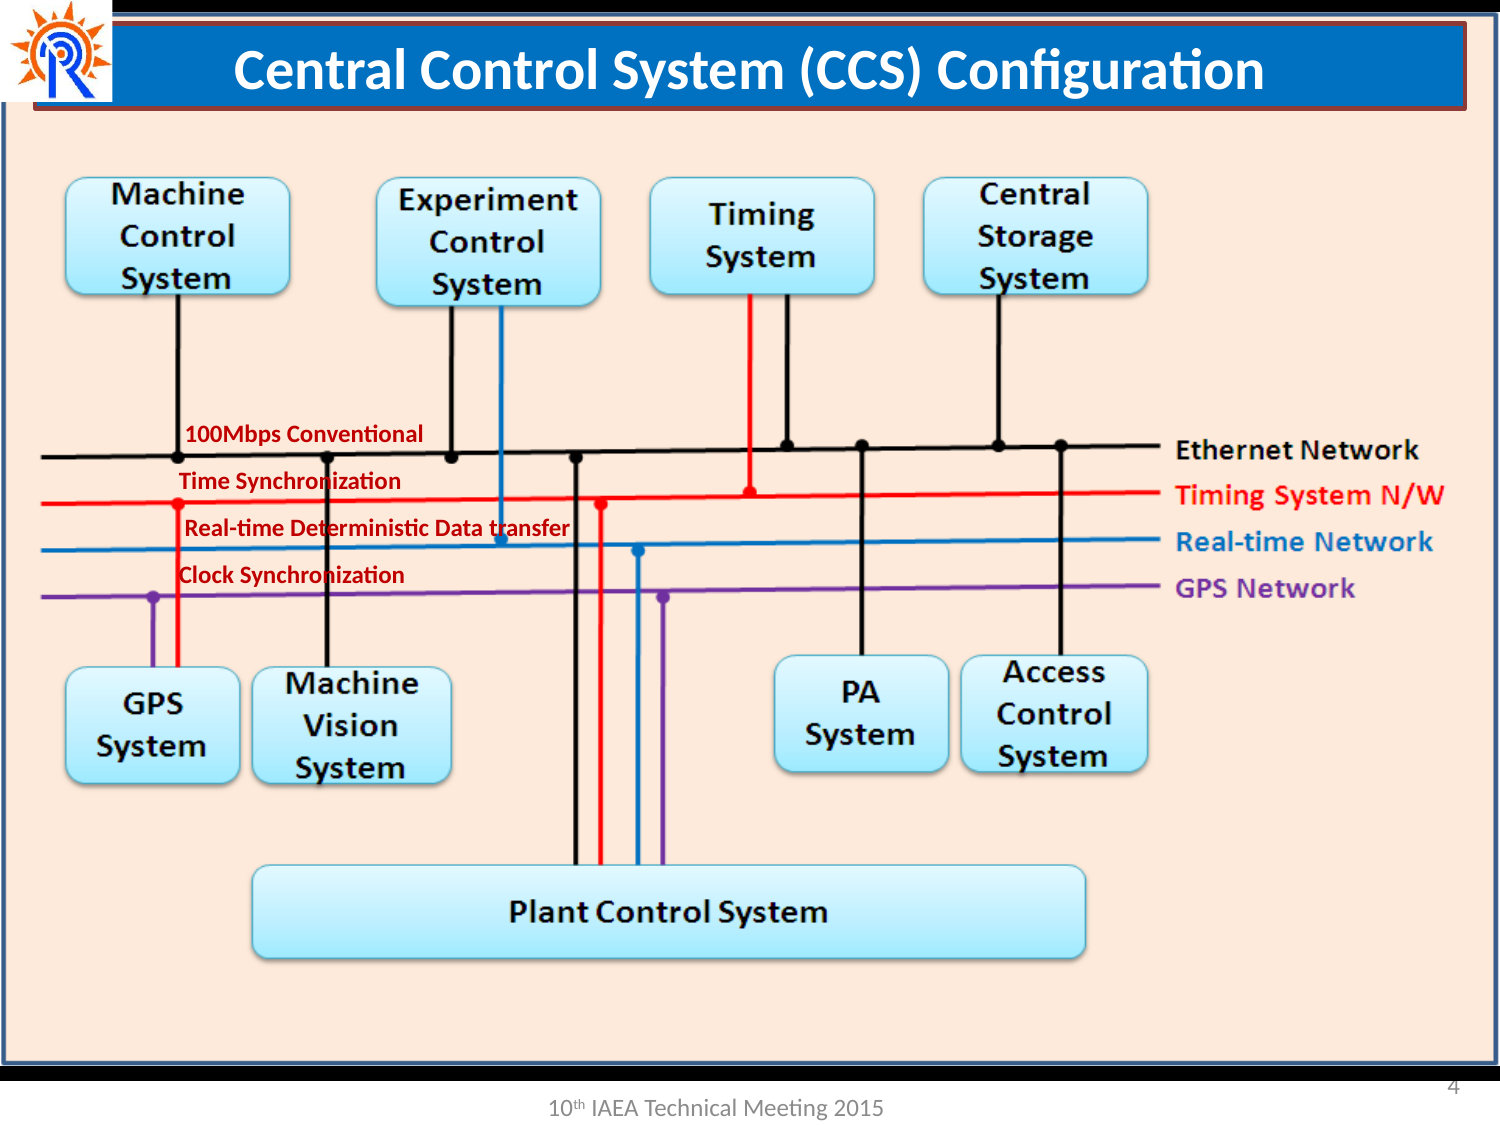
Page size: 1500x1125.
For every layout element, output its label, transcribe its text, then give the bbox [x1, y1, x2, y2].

picture [0, 0, 1500, 1067]
slide_number 4 [1125, 1074, 1475, 1103]
footer 10th IAEA Technical Meeting 2015 [445, 1088, 988, 1125]
